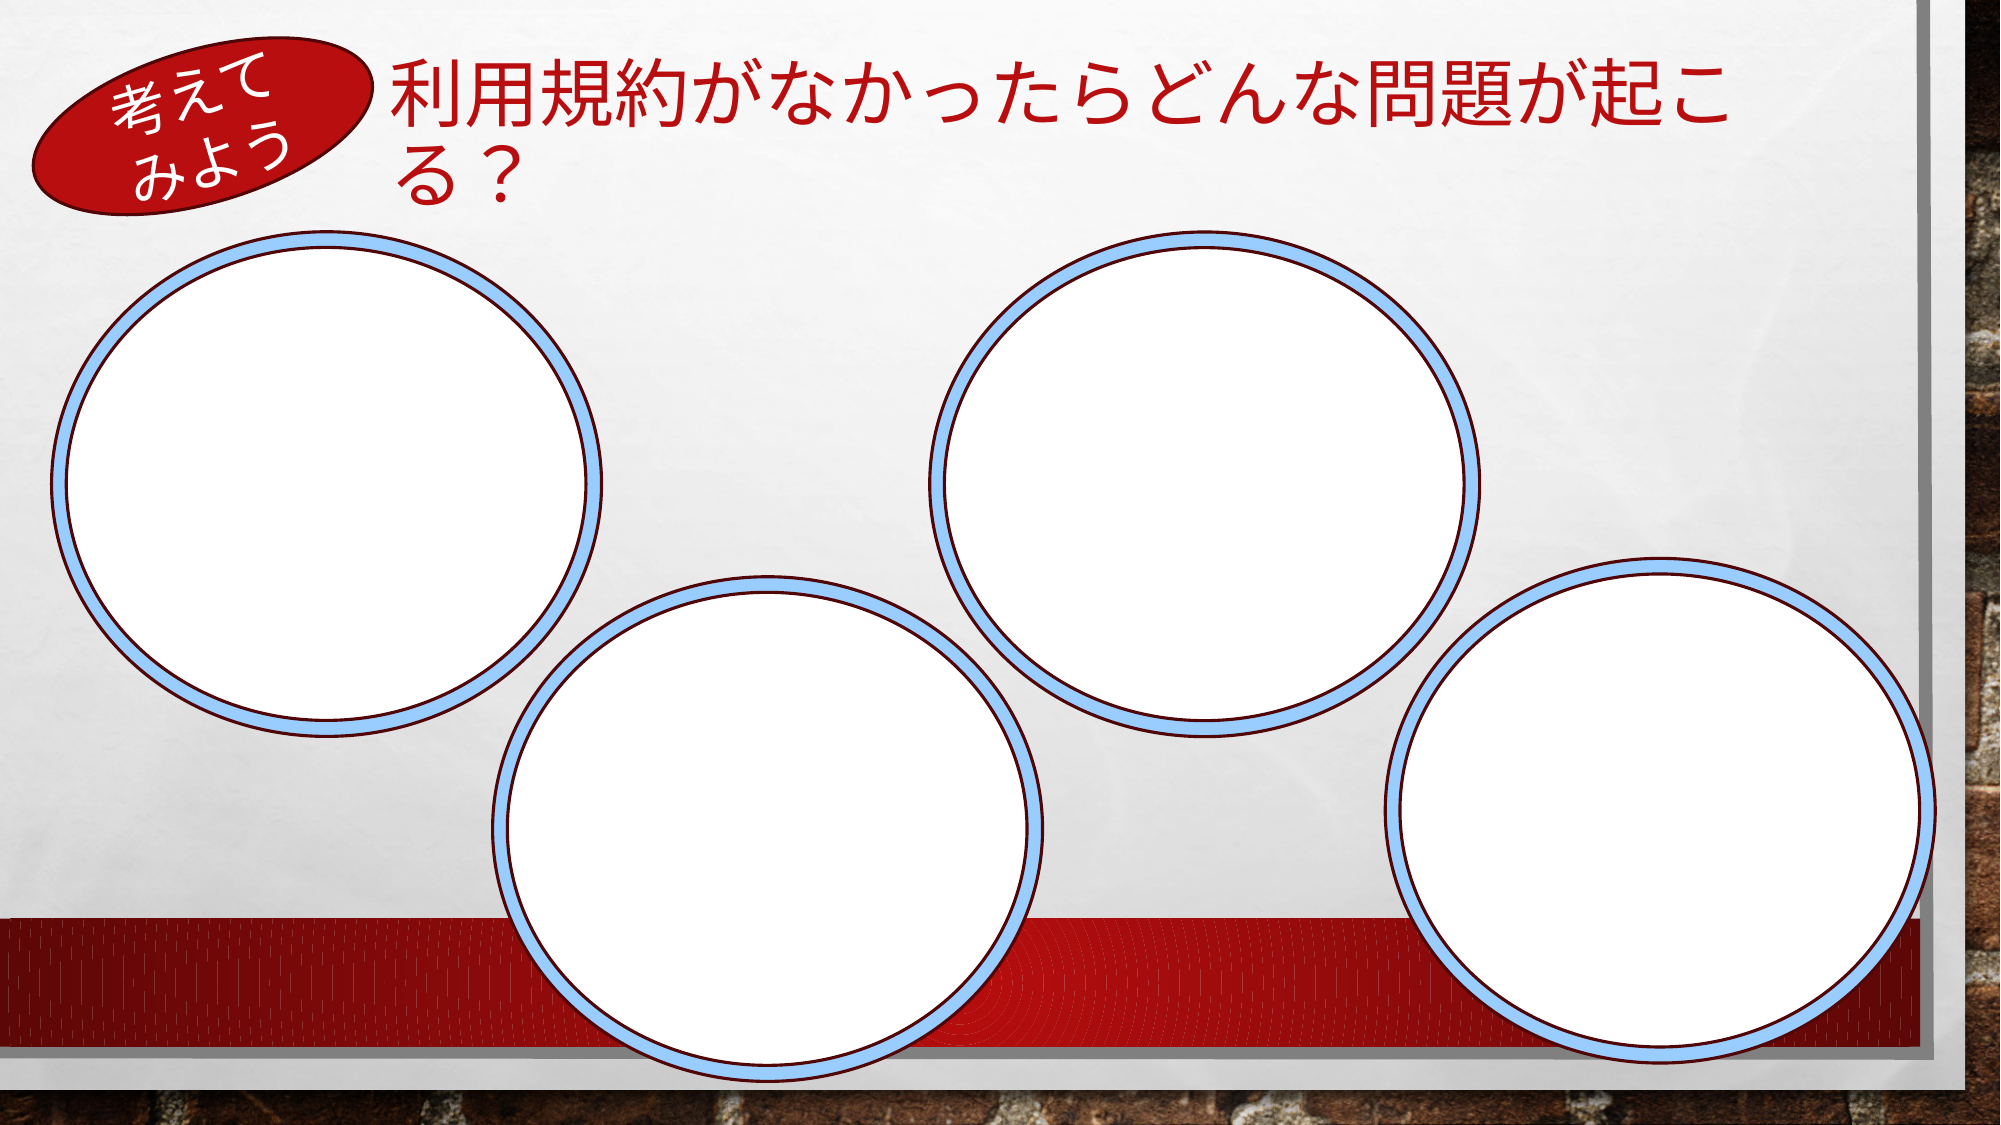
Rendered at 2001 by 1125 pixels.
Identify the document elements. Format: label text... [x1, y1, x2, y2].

text_box 考えてみよう [31, 36, 375, 217]
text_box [1384, 558, 1936, 1064]
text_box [51, 231, 602, 737]
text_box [492, 576, 1043, 1082]
title 利用規約がなかったらどんな問題が起こる？ [374, 43, 1863, 233]
picture [0, 0, 2000, 1125]
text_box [929, 231, 1480, 737]
